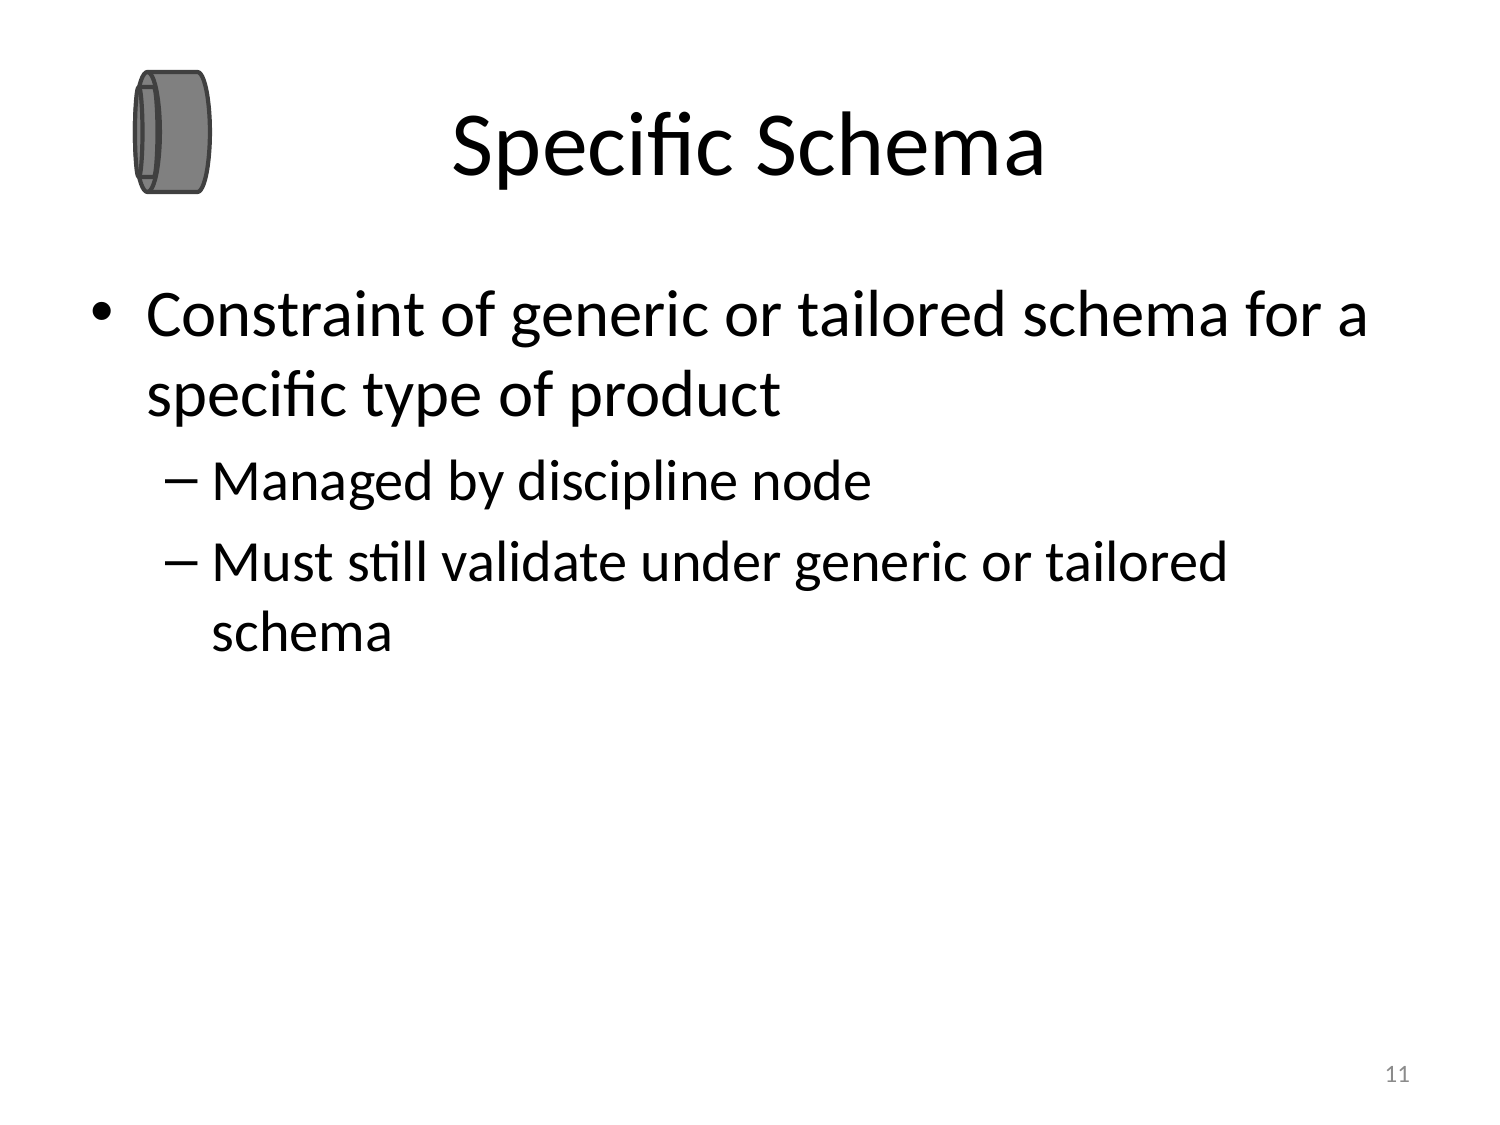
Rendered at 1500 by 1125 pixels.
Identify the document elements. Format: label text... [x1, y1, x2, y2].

title Specific Schema [75, 45, 1425, 233]
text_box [112, 94, 233, 170]
slide_number 11 [1074, 1042, 1425, 1103]
list Constraint of generic or tailored schema for a specific type of product Managed by discipline node Must still validate under generic or tailored schema [75, 262, 1425, 1005]
